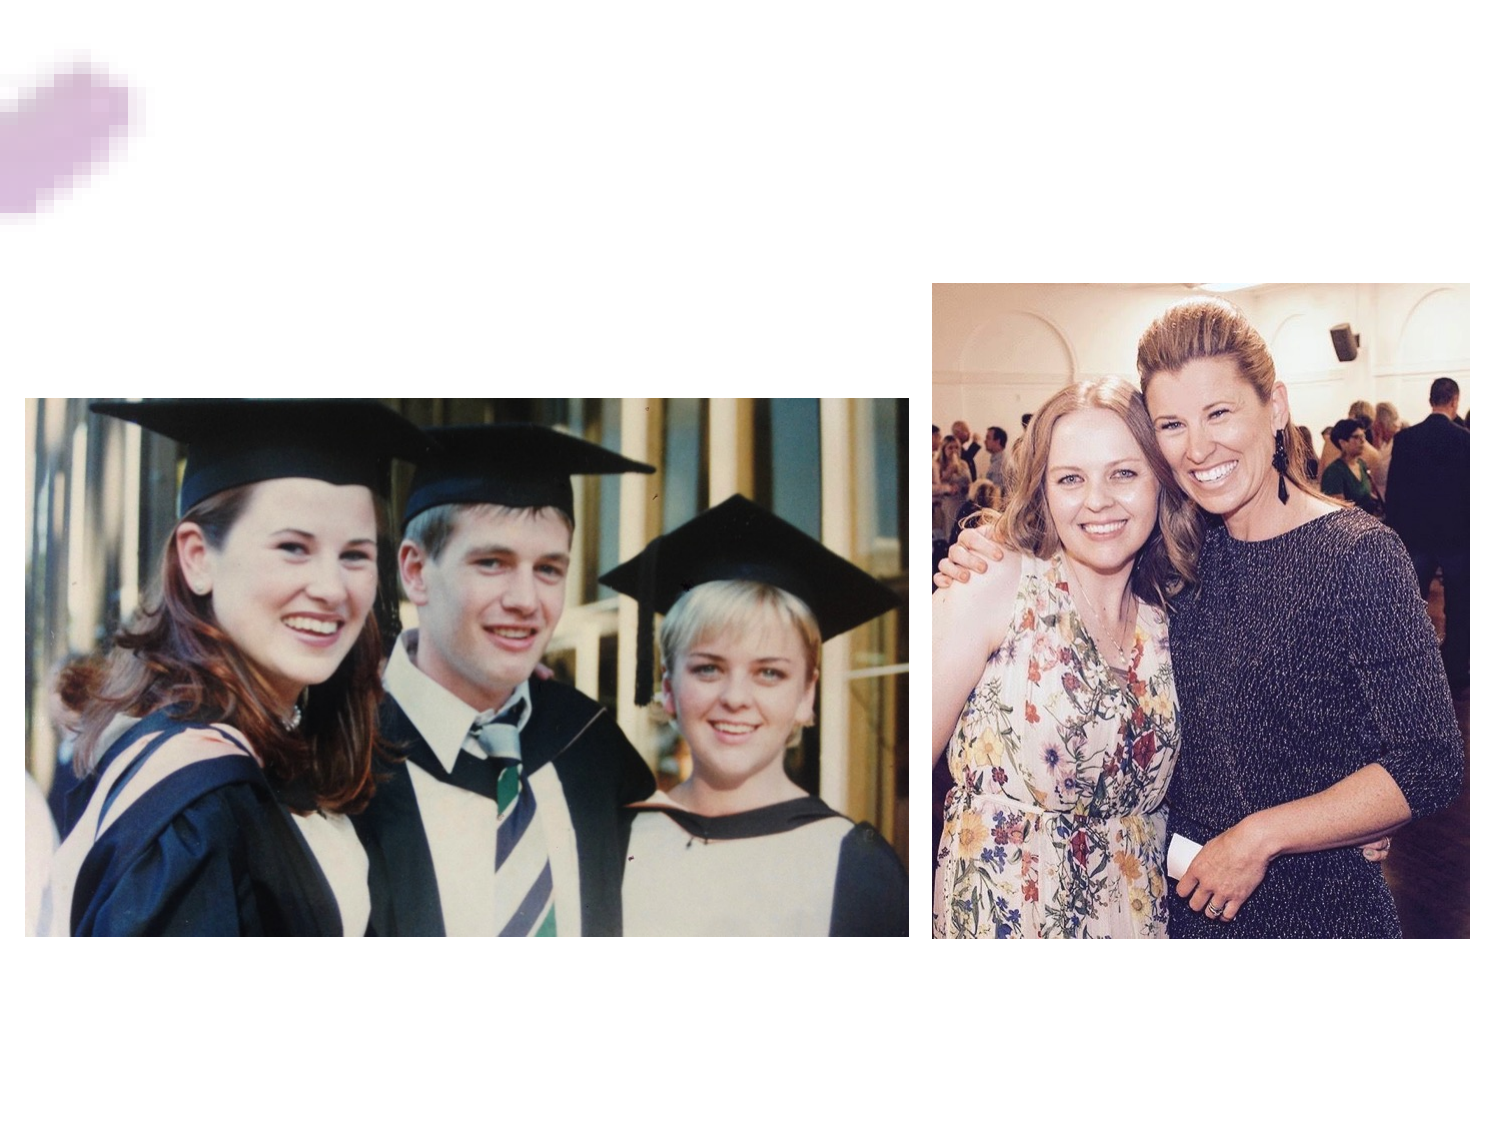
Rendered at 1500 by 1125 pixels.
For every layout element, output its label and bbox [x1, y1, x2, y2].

picture [931, 283, 1471, 939]
picture [25, 398, 910, 937]
picture [0, 0, 366, 377]
